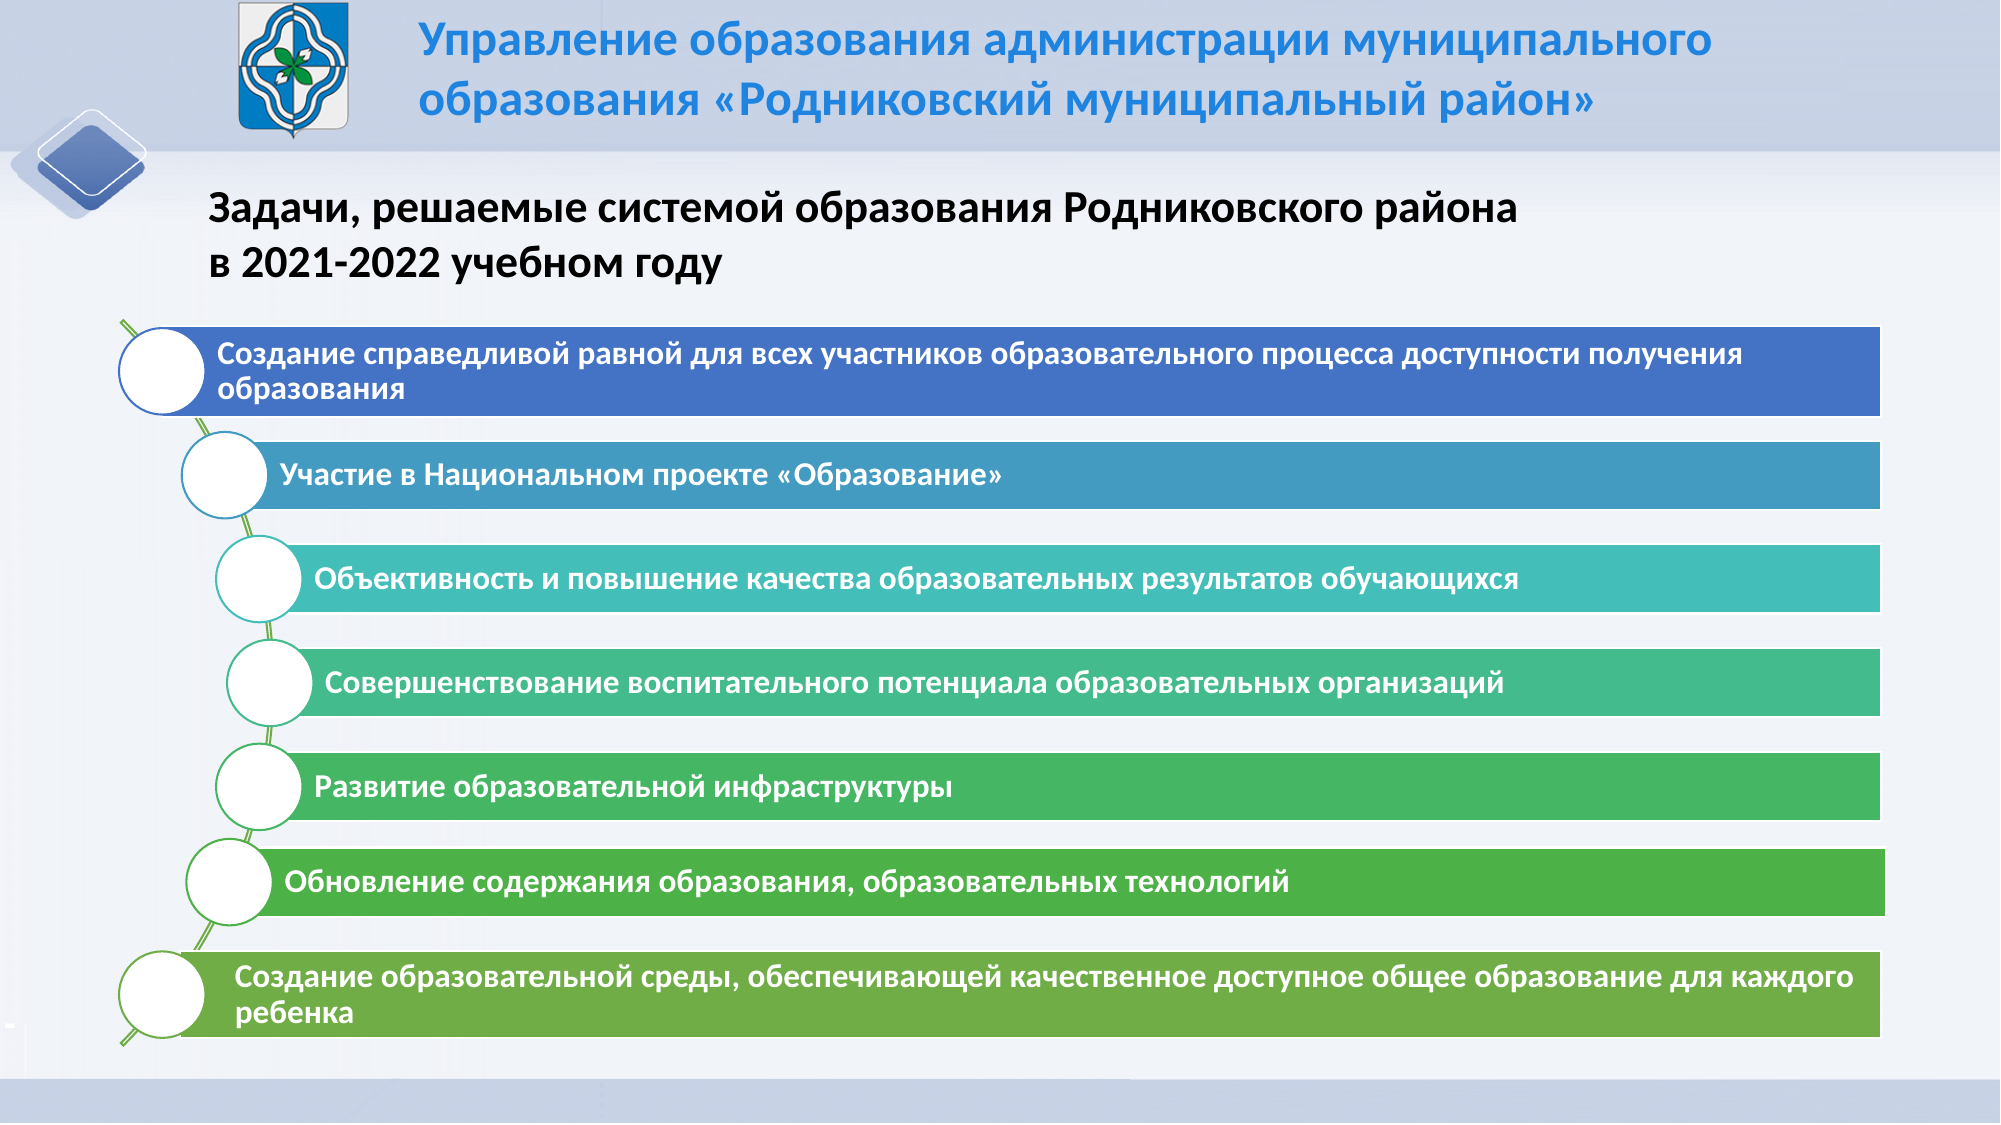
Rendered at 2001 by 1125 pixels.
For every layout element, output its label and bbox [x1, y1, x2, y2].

text_box [108, 301, 1892, 1064]
picture [0, 0, 2000, 1124]
